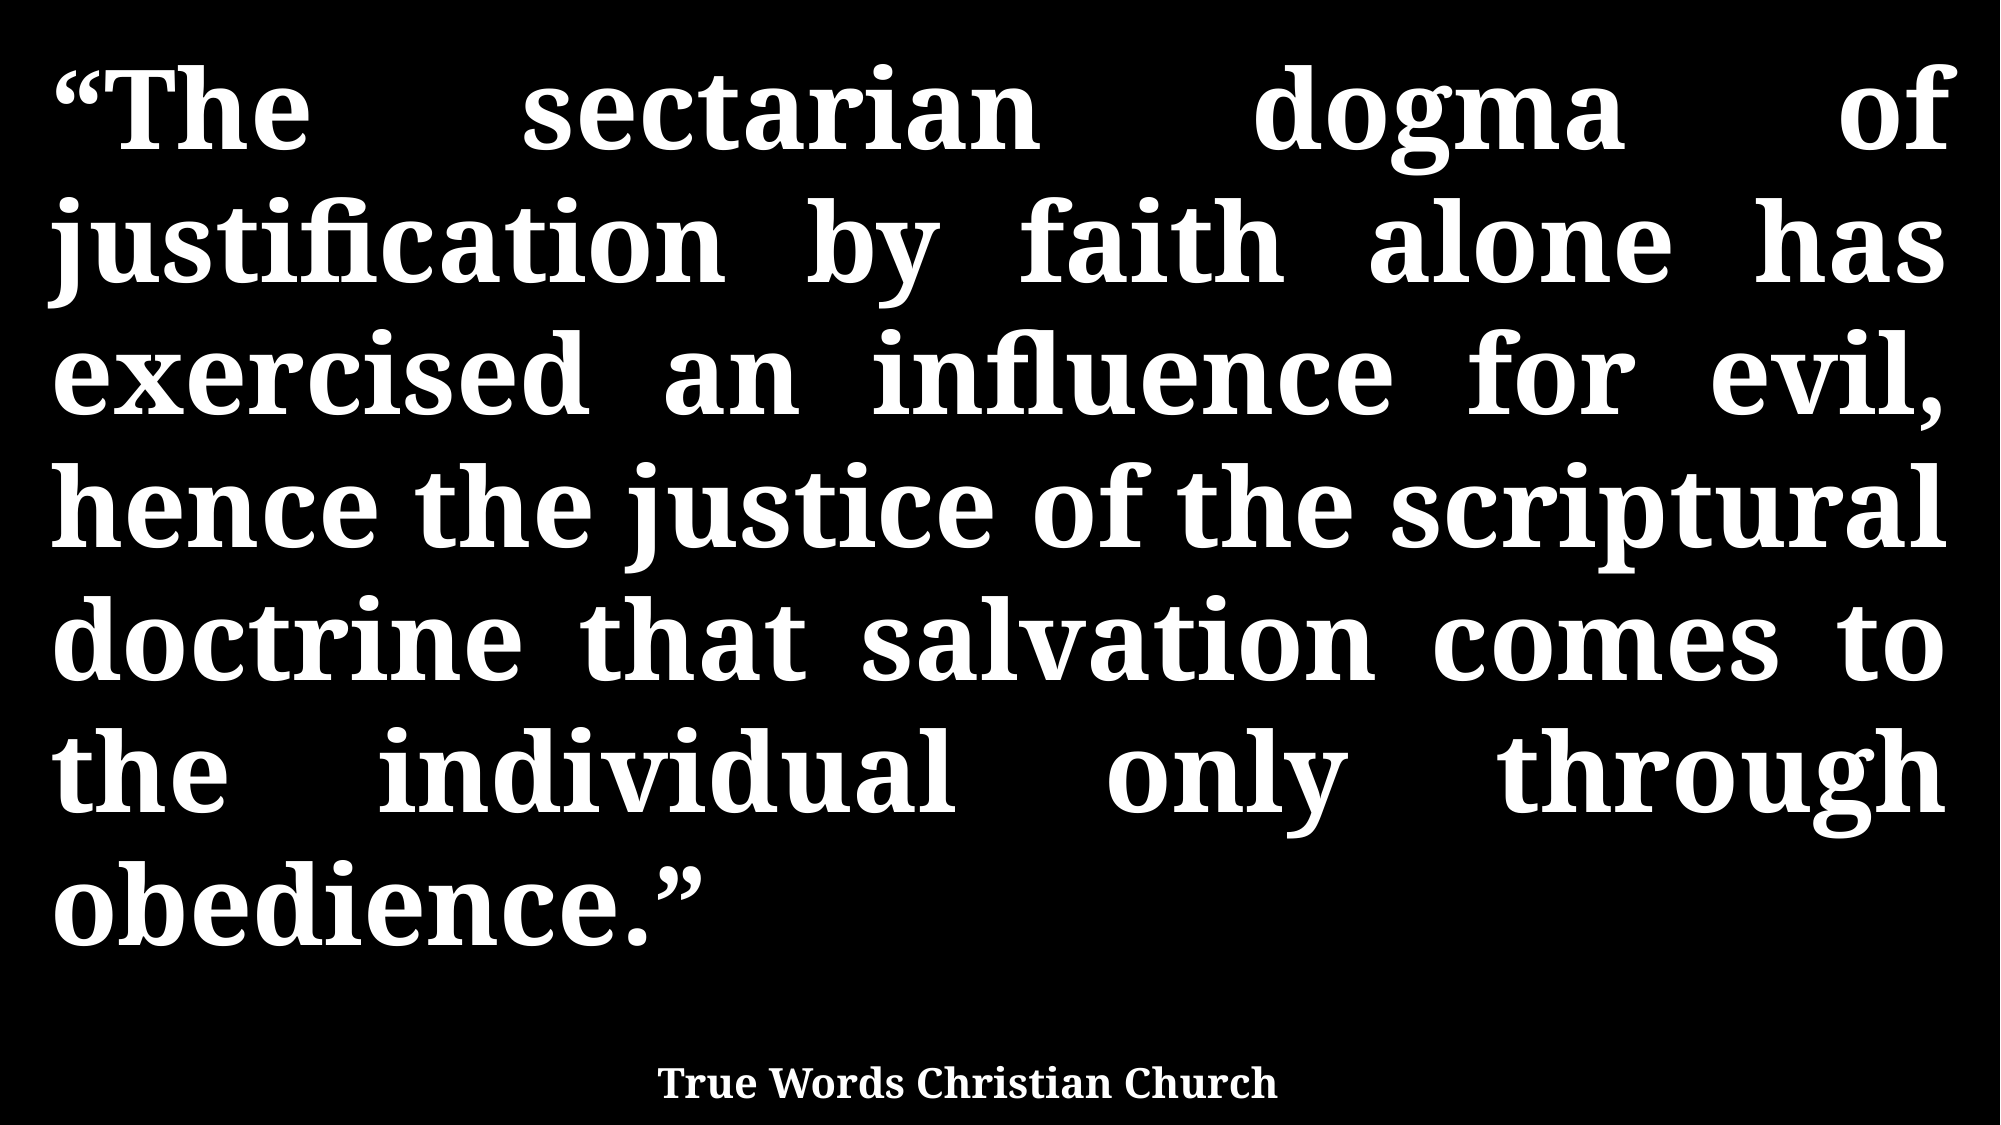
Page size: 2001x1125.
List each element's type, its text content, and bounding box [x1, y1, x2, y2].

text_box True Words Christian Church [642, 1049, 1294, 1114]
text_box “The sectarian dogma of justification by faith alone has exercised an influence for evil, hence the justice of the scriptural doctrine that salvation comes to the individual only through obedience.” [35, 32, 1965, 975]
